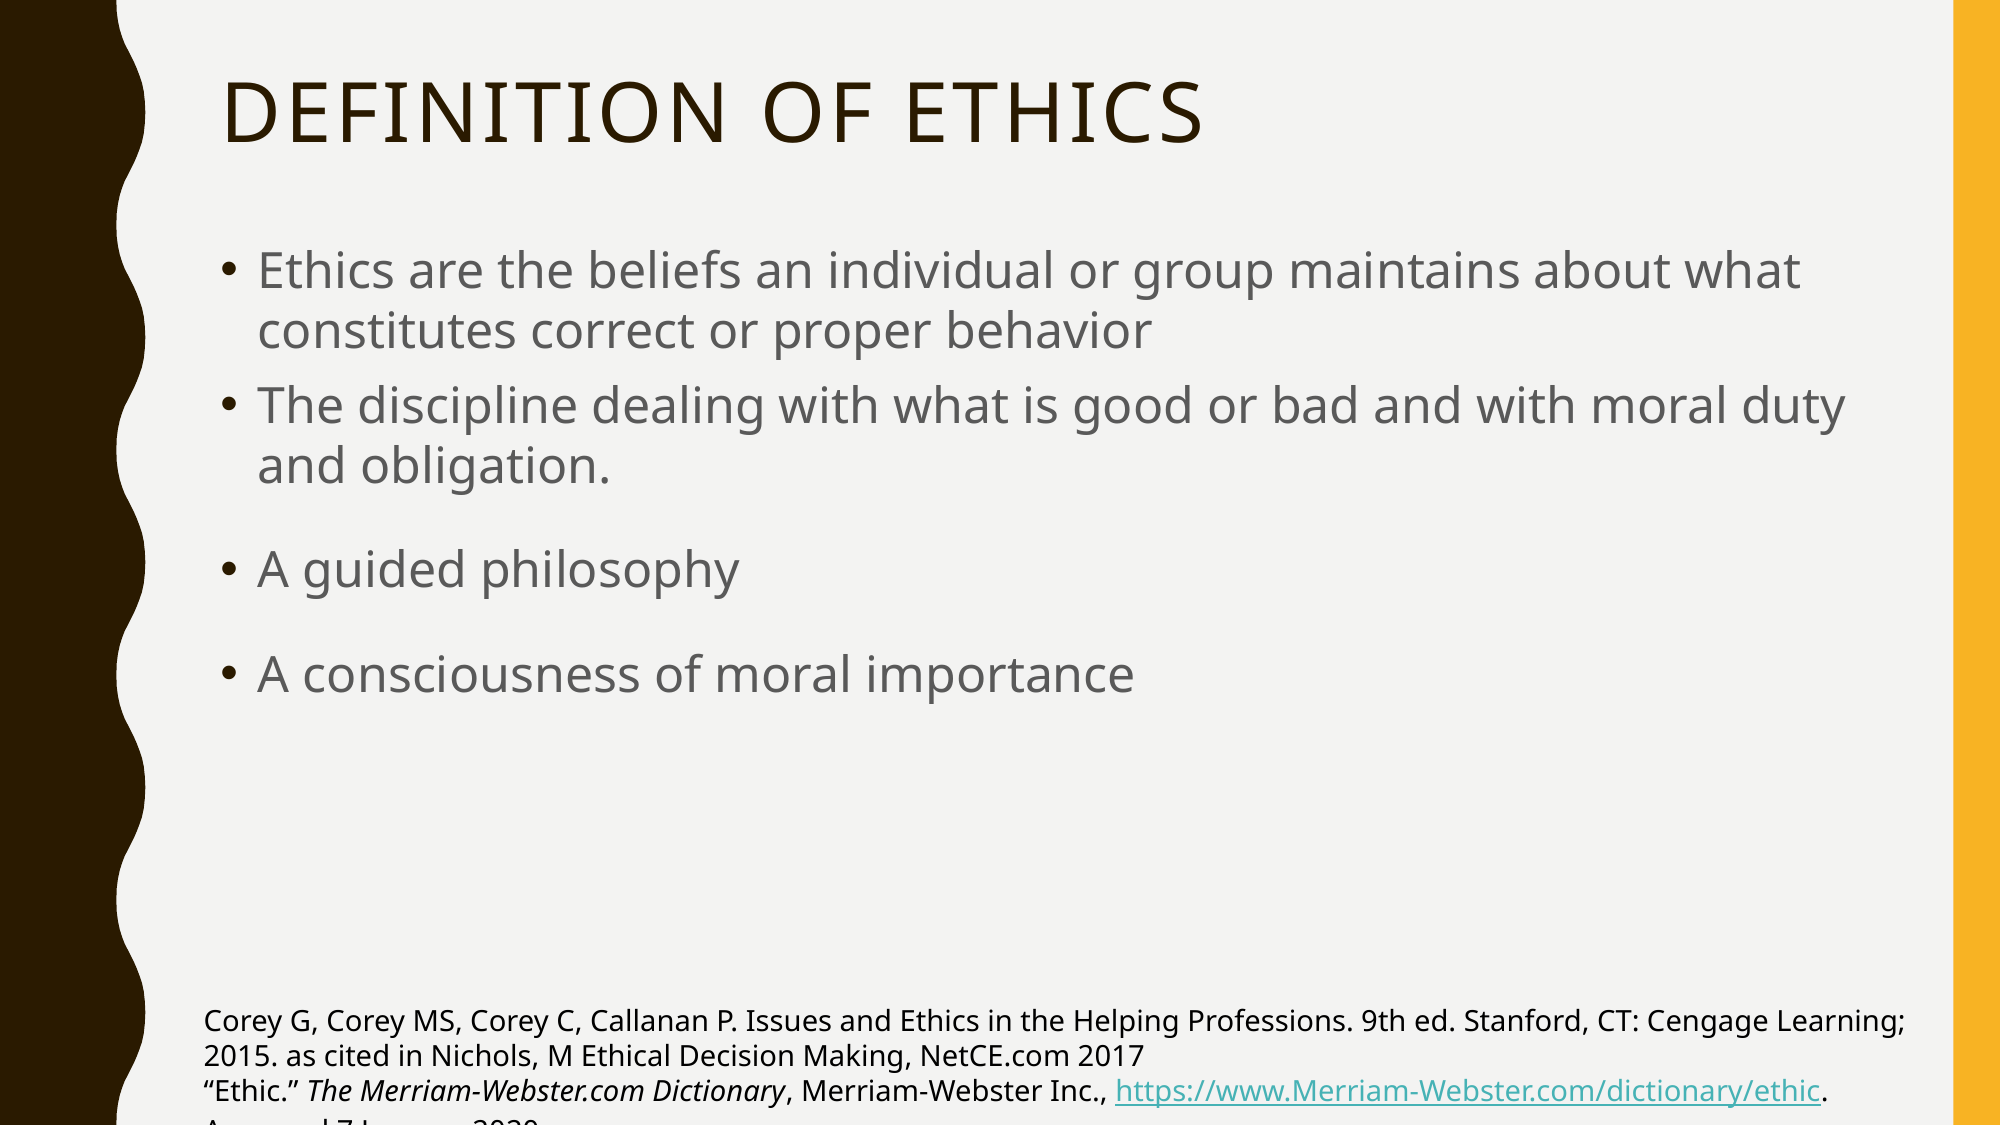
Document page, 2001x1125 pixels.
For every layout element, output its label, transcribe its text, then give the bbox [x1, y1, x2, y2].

title Definition of Ethics [205, 62, 1875, 231]
text_box Corey G, Corey MS, Corey C, Callanan P. Issues and Ethics in the Helping Professions. 9th ed. Stanford, CT: Cengage Learning; 2015. as cited in Nichols, M Ethical Decision Making, NetCE.com 2017 “Ethic.” The Merriam-Webster.com Dictionary, Merriam-Webster Inc., https://www.Merriam-Webster.com/dictionary/ethic. Accessed 7 January 2020 [188, 995, 1957, 1125]
list Ethics are the beliefs an individual or group maintains about what constitutes correct or proper behavior The discipline dealing with what is good or bad and with moral duty and obligation. A guided philosophy A consciousness of moral importance [205, 231, 1875, 801]
